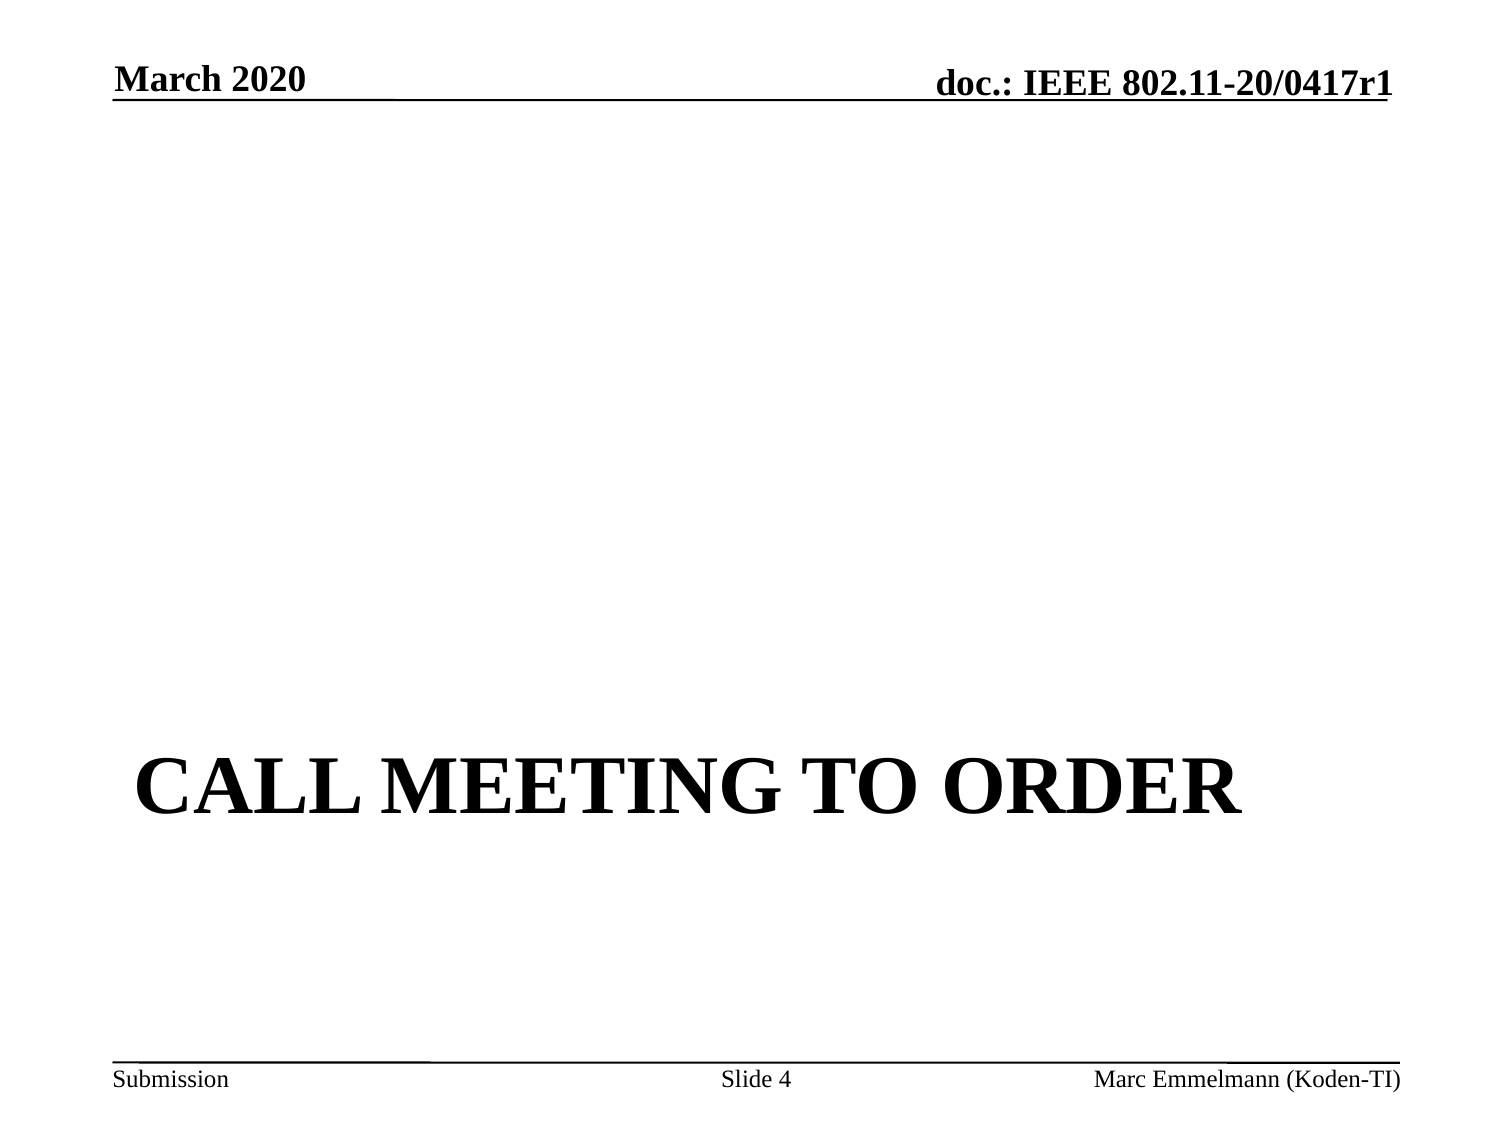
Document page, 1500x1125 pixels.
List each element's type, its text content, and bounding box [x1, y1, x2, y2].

slide_number Slide 4 [712, 1061, 800, 1123]
title Call Meeting to Order [118, 722, 1394, 947]
footer Marc Emmelmann (Koden-TI) [878, 1061, 1402, 1093]
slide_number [114, 54, 423, 100]
